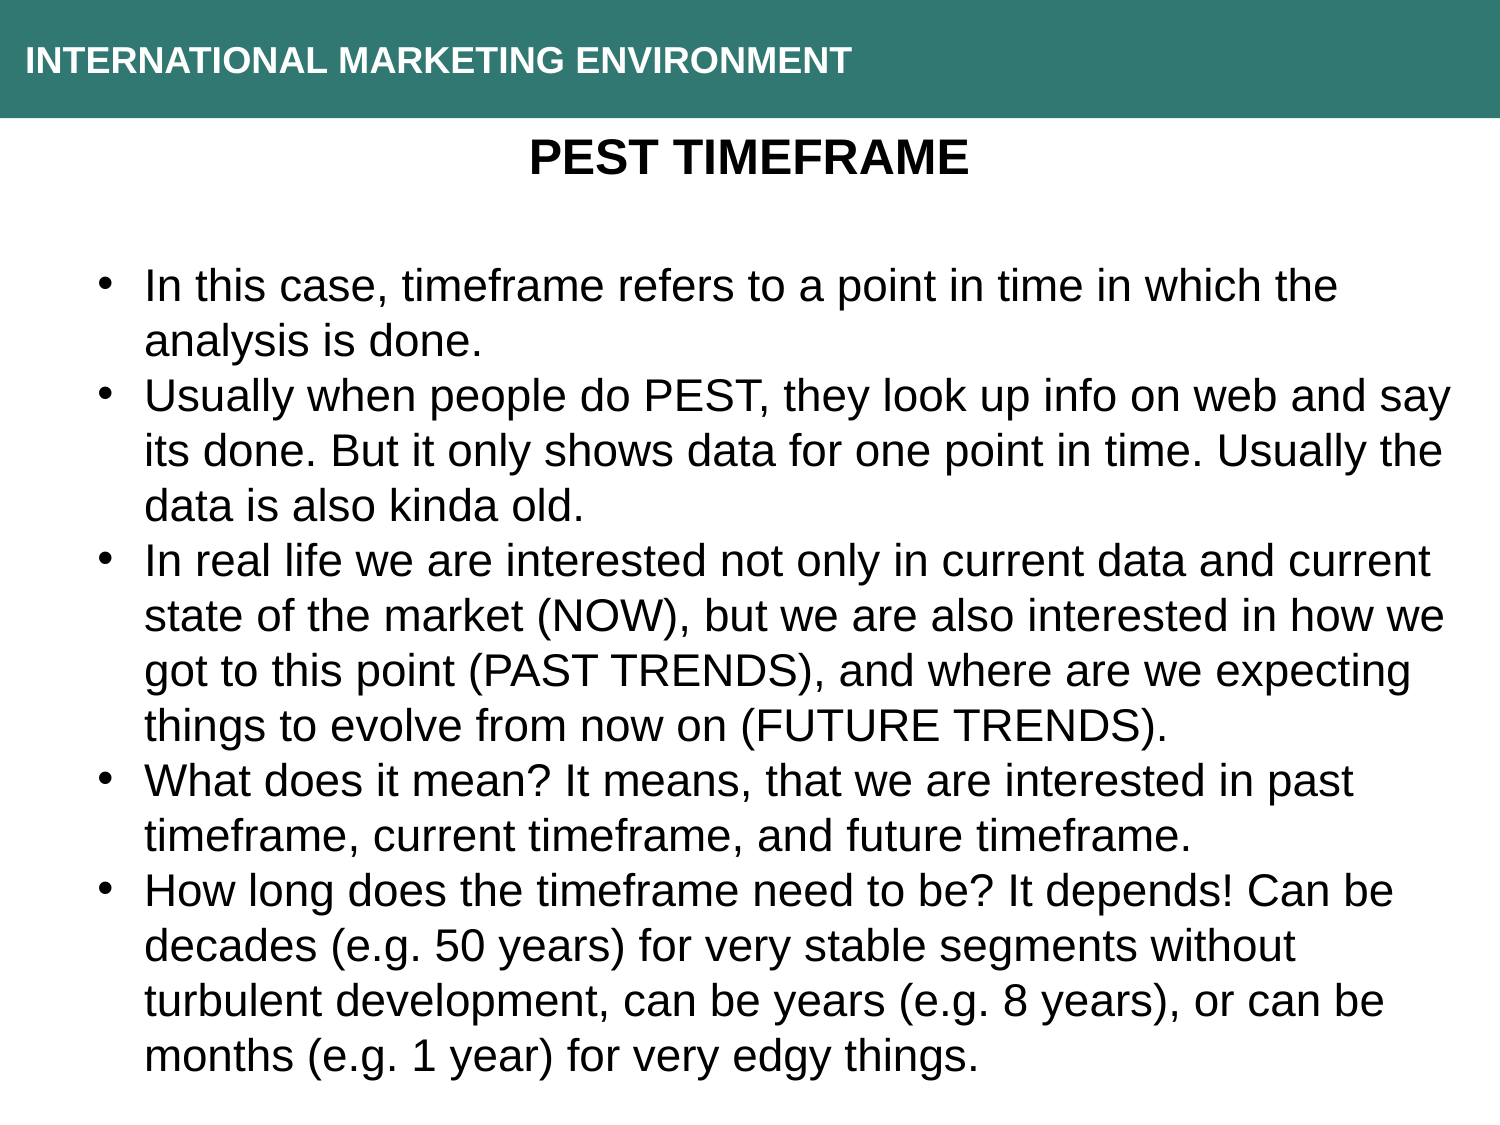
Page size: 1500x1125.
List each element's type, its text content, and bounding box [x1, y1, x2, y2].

text_box INTERNATIONAL MARKETING ENVIRONMENT [0, 0, 1500, 120]
text_box PEST TIMEFRAME [55, 117, 1444, 193]
text_box In this case, timeframe refers to a point in time in which the analysis is done. Usually when people do PEST, they look up info on web and say its done. But it only shows data for one point in time. Usually the data is also kinda old. In real life we are interested not only in current data and current state of the market (NOW), but we are also interested in how we got to this point (PAST TRENDS), and where are we expecting things to evolve from now on (FUTURE TRENDS). What does it mean? It means, that we are interested in past timeframe, current timeframe, and future timeframe. How long does the timeframe need to be? It depends! Can be decades (e.g. 50 years) for very stable segments without turbulent development, can be years (e.g. 8 years), or can be months (e.g. 1 year) for very edgy things. [82, 248, 1474, 1088]
